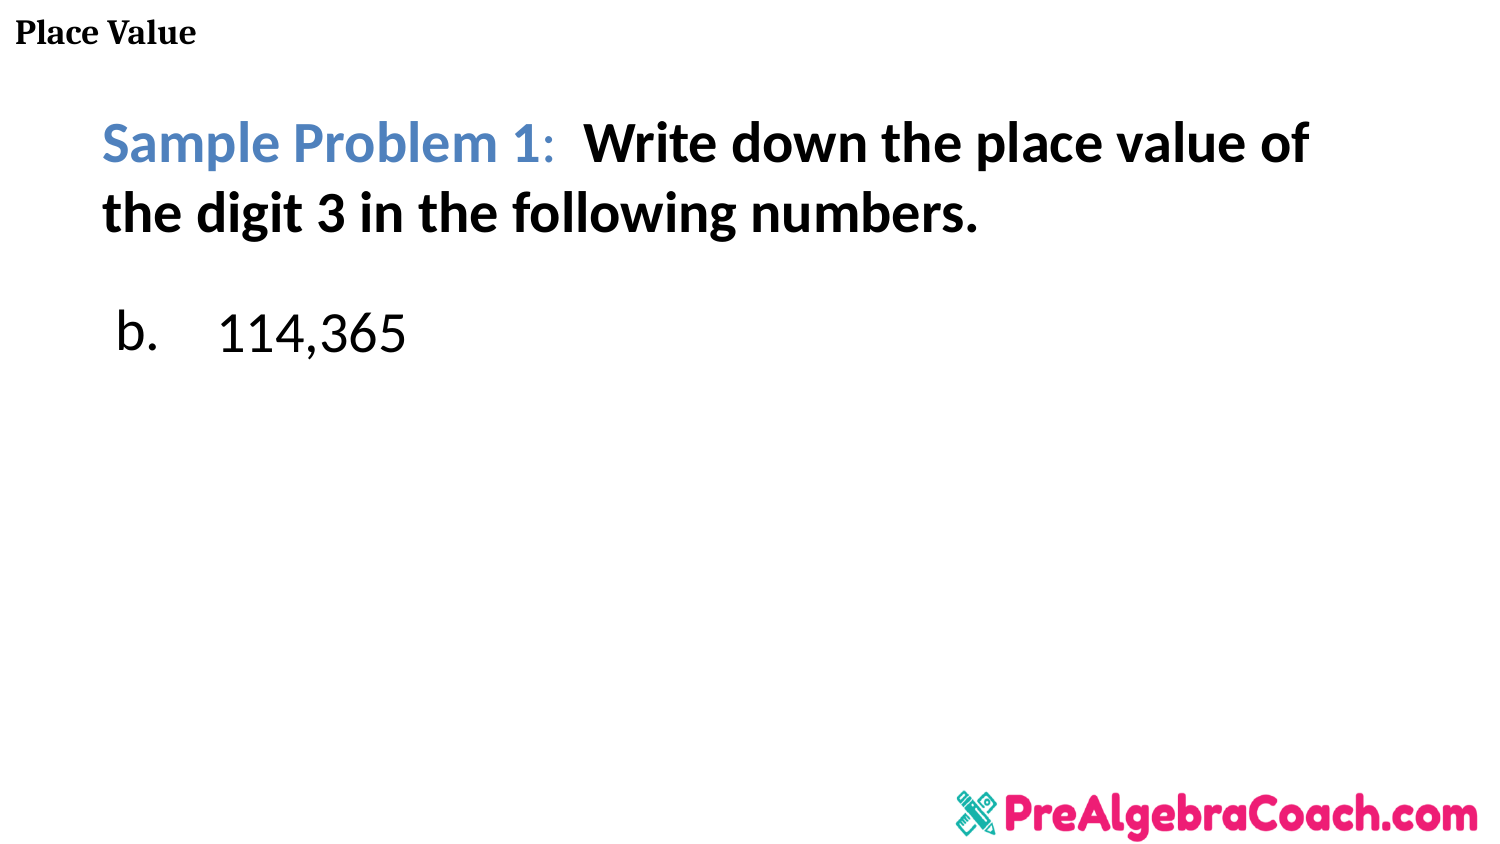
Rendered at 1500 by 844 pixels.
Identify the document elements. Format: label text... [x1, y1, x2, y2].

title Place Value [0, 0, 1350, 60]
text_box b. [100, 284, 176, 370]
text_box Sample Problem 1: Write down the place value of the digit 3 in the following numbers. [87, 96, 1408, 252]
text_box 114,365 [201, 287, 424, 372]
picture [937, 783, 1500, 844]
